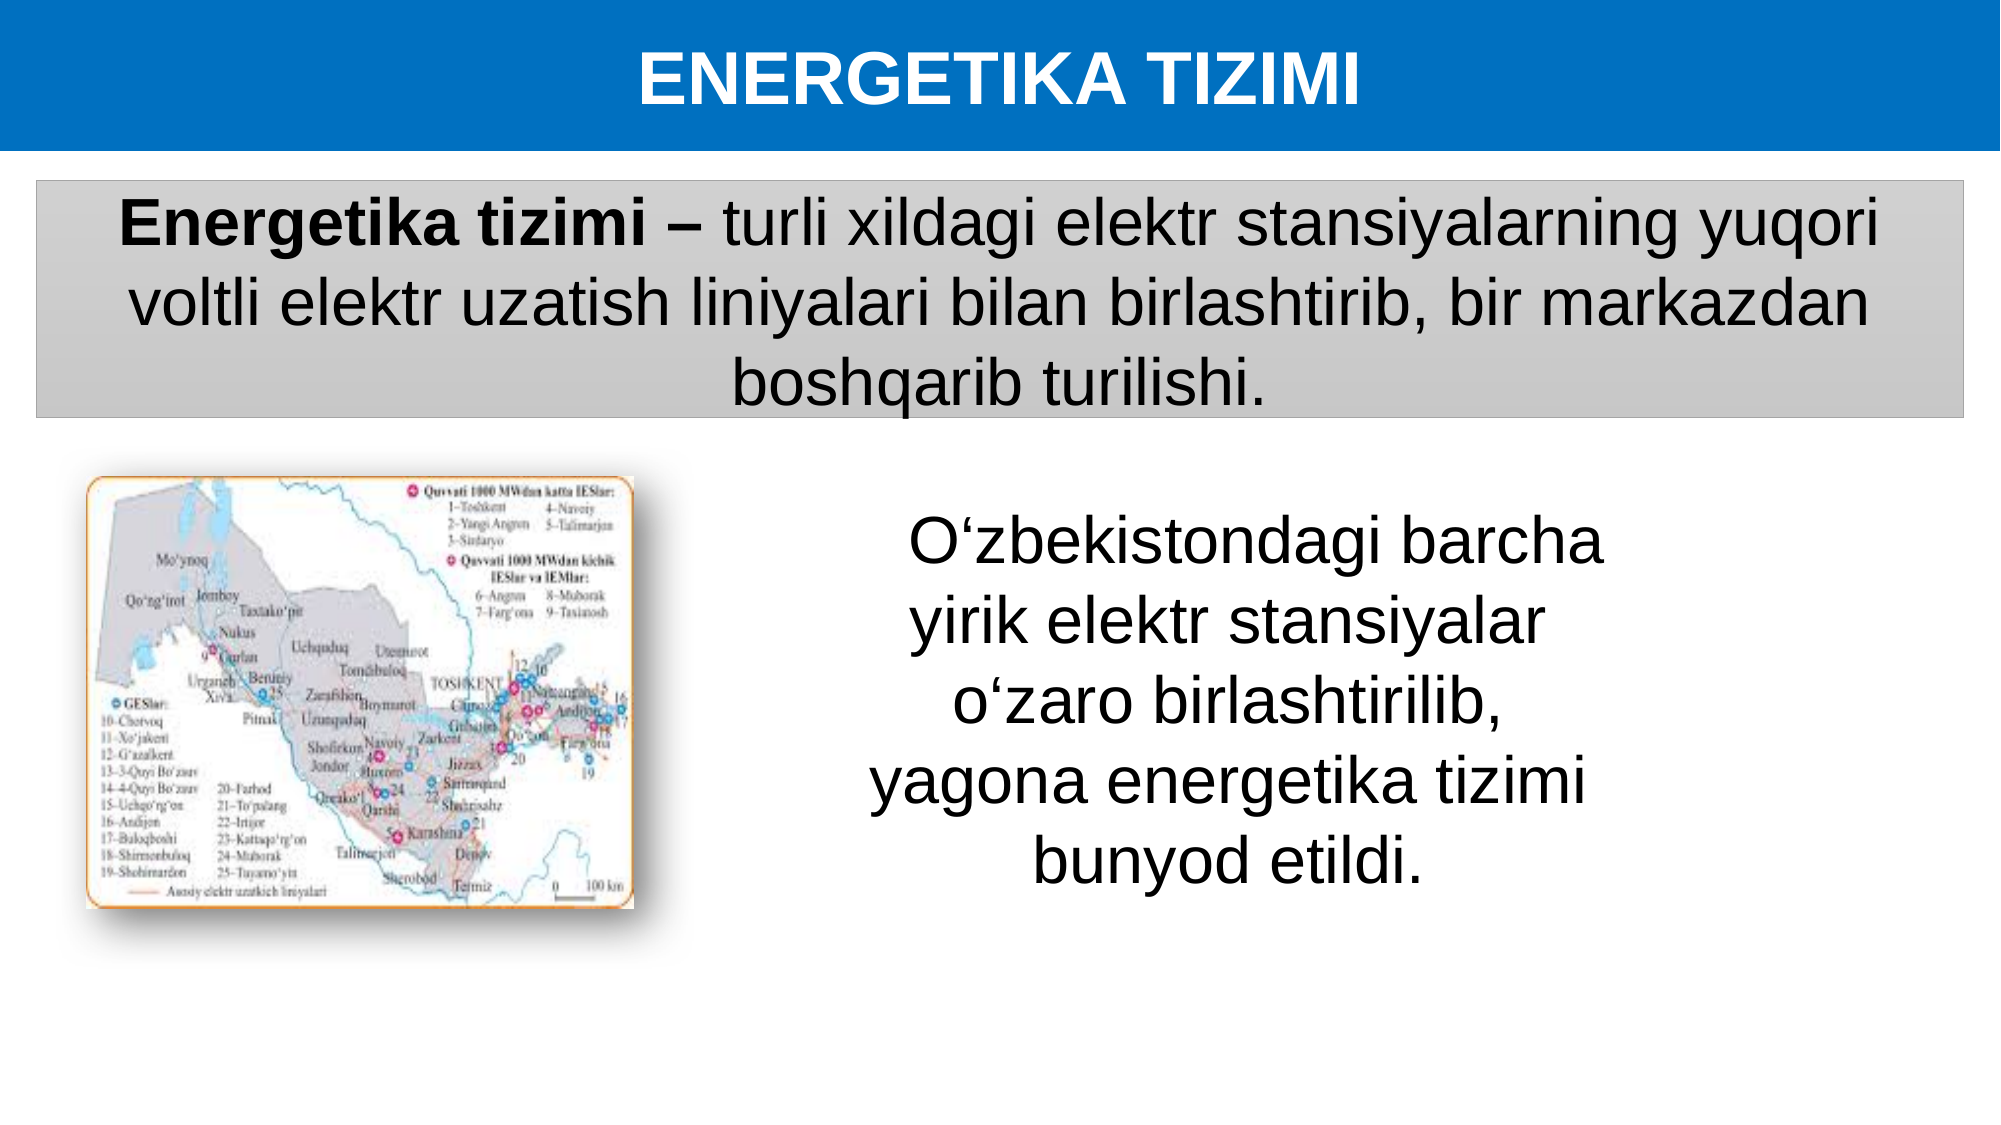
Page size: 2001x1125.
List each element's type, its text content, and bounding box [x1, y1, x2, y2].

text_box ENERGETIKA TIZIMI [0, 0, 2000, 151]
text_box Energetika tizimi – turli xildagi elektr stansiyalarning yuqori voltli elektr uzatish liniyalari bilan birlashtirib, bir markazdan boshqarib turilishi. [36, 180, 1964, 418]
picture [86, 476, 634, 909]
text_box O‘zbekistondagi barcha yirik elektr stansiyalar o‘zaro birlashtirilib, yagona energetika tizimi bunyod etildi. [826, 489, 1631, 905]
